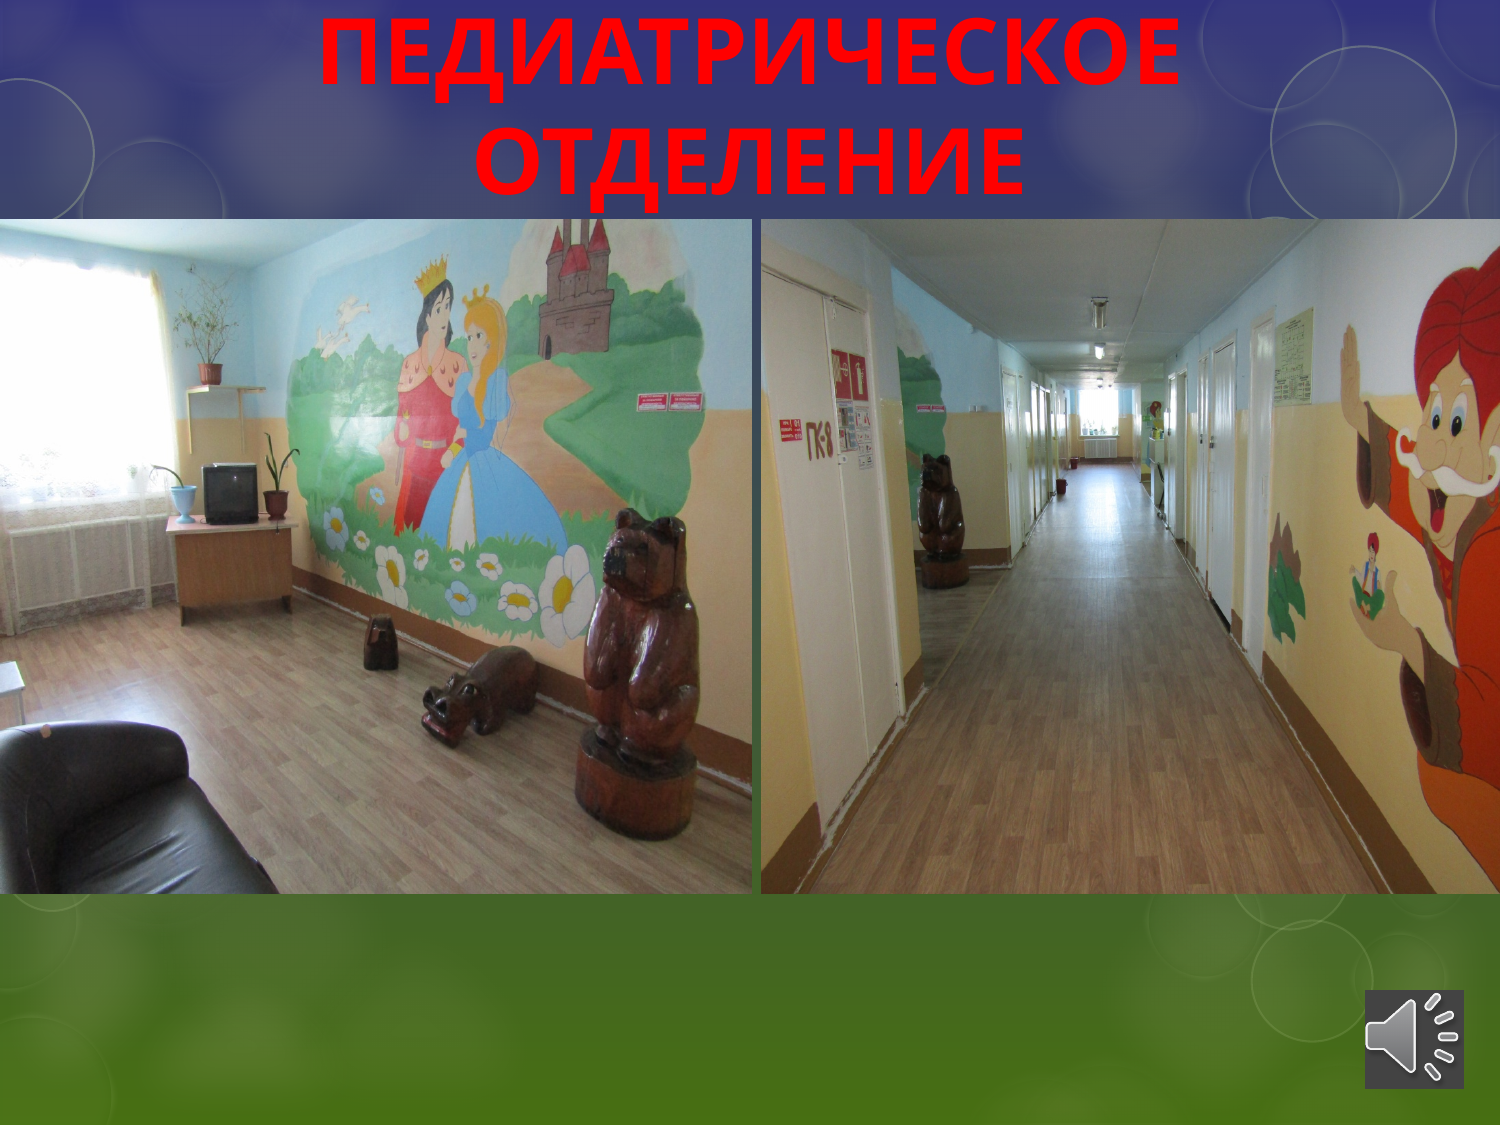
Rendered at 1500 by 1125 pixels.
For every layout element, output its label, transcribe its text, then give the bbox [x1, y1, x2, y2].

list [0, 219, 752, 894]
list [761, 219, 1500, 894]
picture [1364, 989, 1466, 1091]
title Педиатрическое отделение [75, 44, 1425, 161]
